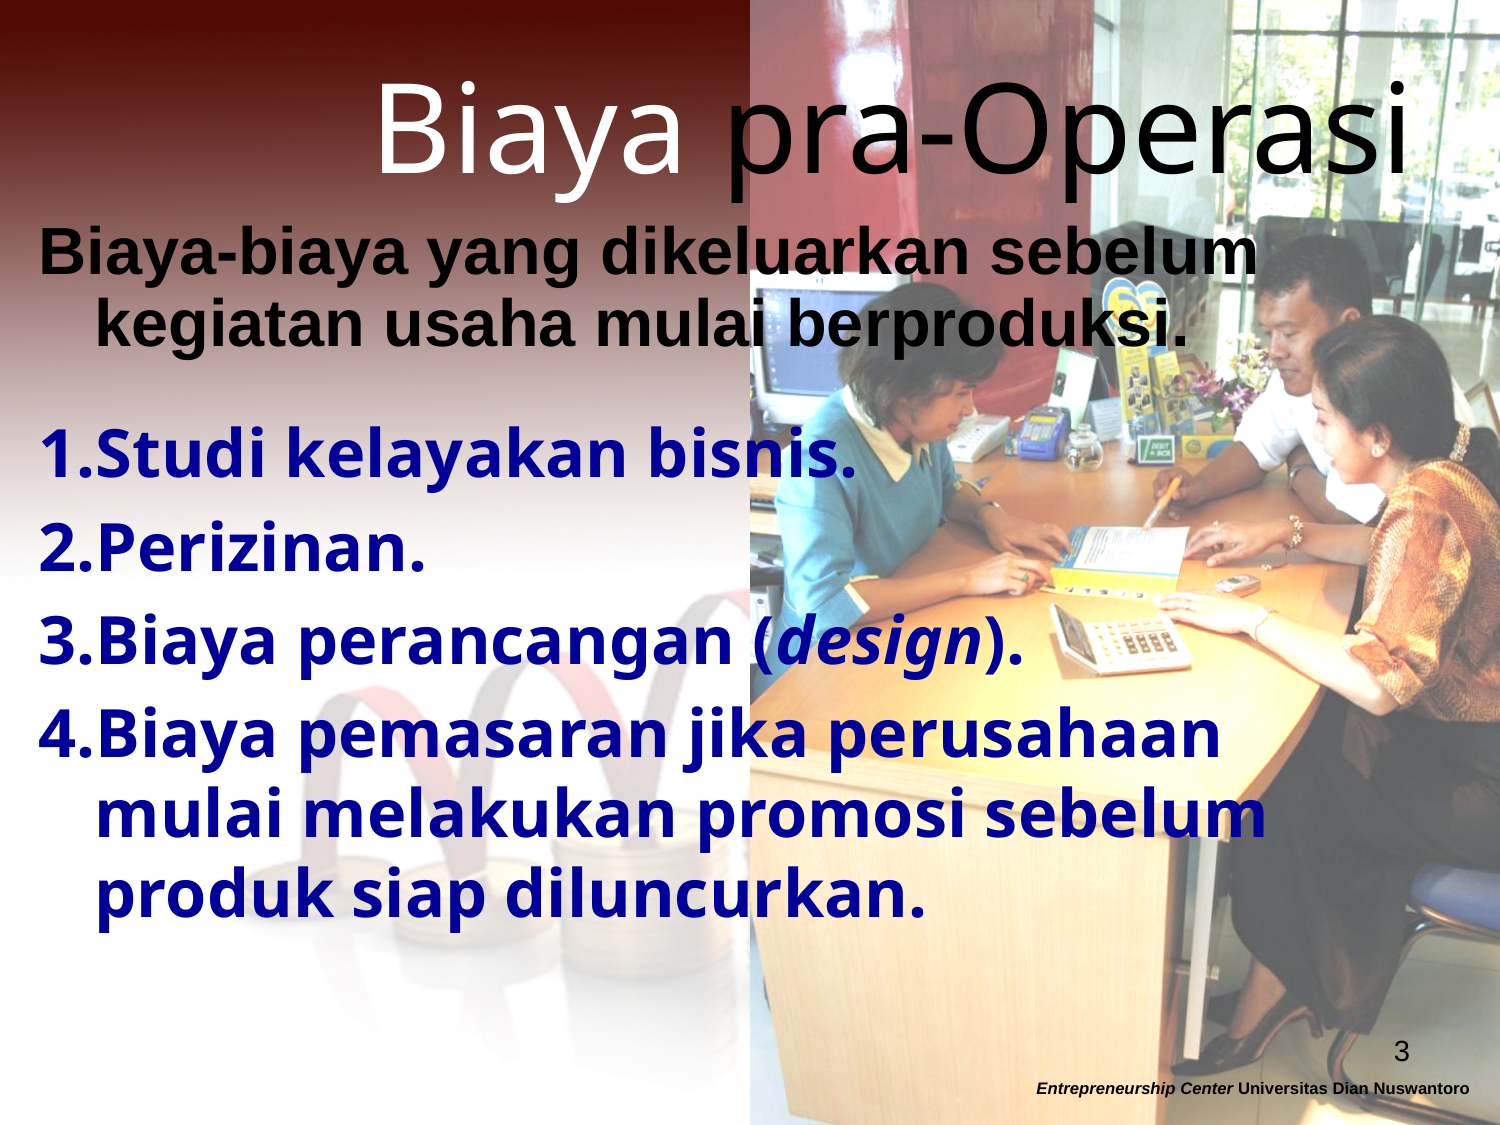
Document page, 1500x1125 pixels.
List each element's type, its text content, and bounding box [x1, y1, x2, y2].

list Biaya-biaya yang dikeluarkan sebelum kegiatan usaha mulai berproduksi. Studi kelayakan bisnis. Perizinan. Biaya perancangan (design). Biaya pemasaran jika perusahaan mulai melakukan promosi sebelum produk siap diluncurkan. [23, 175, 744, 1044]
picture [0, 0, 1500, 1125]
title Biaya pra-Operasi [339, 34, 744, 175]
